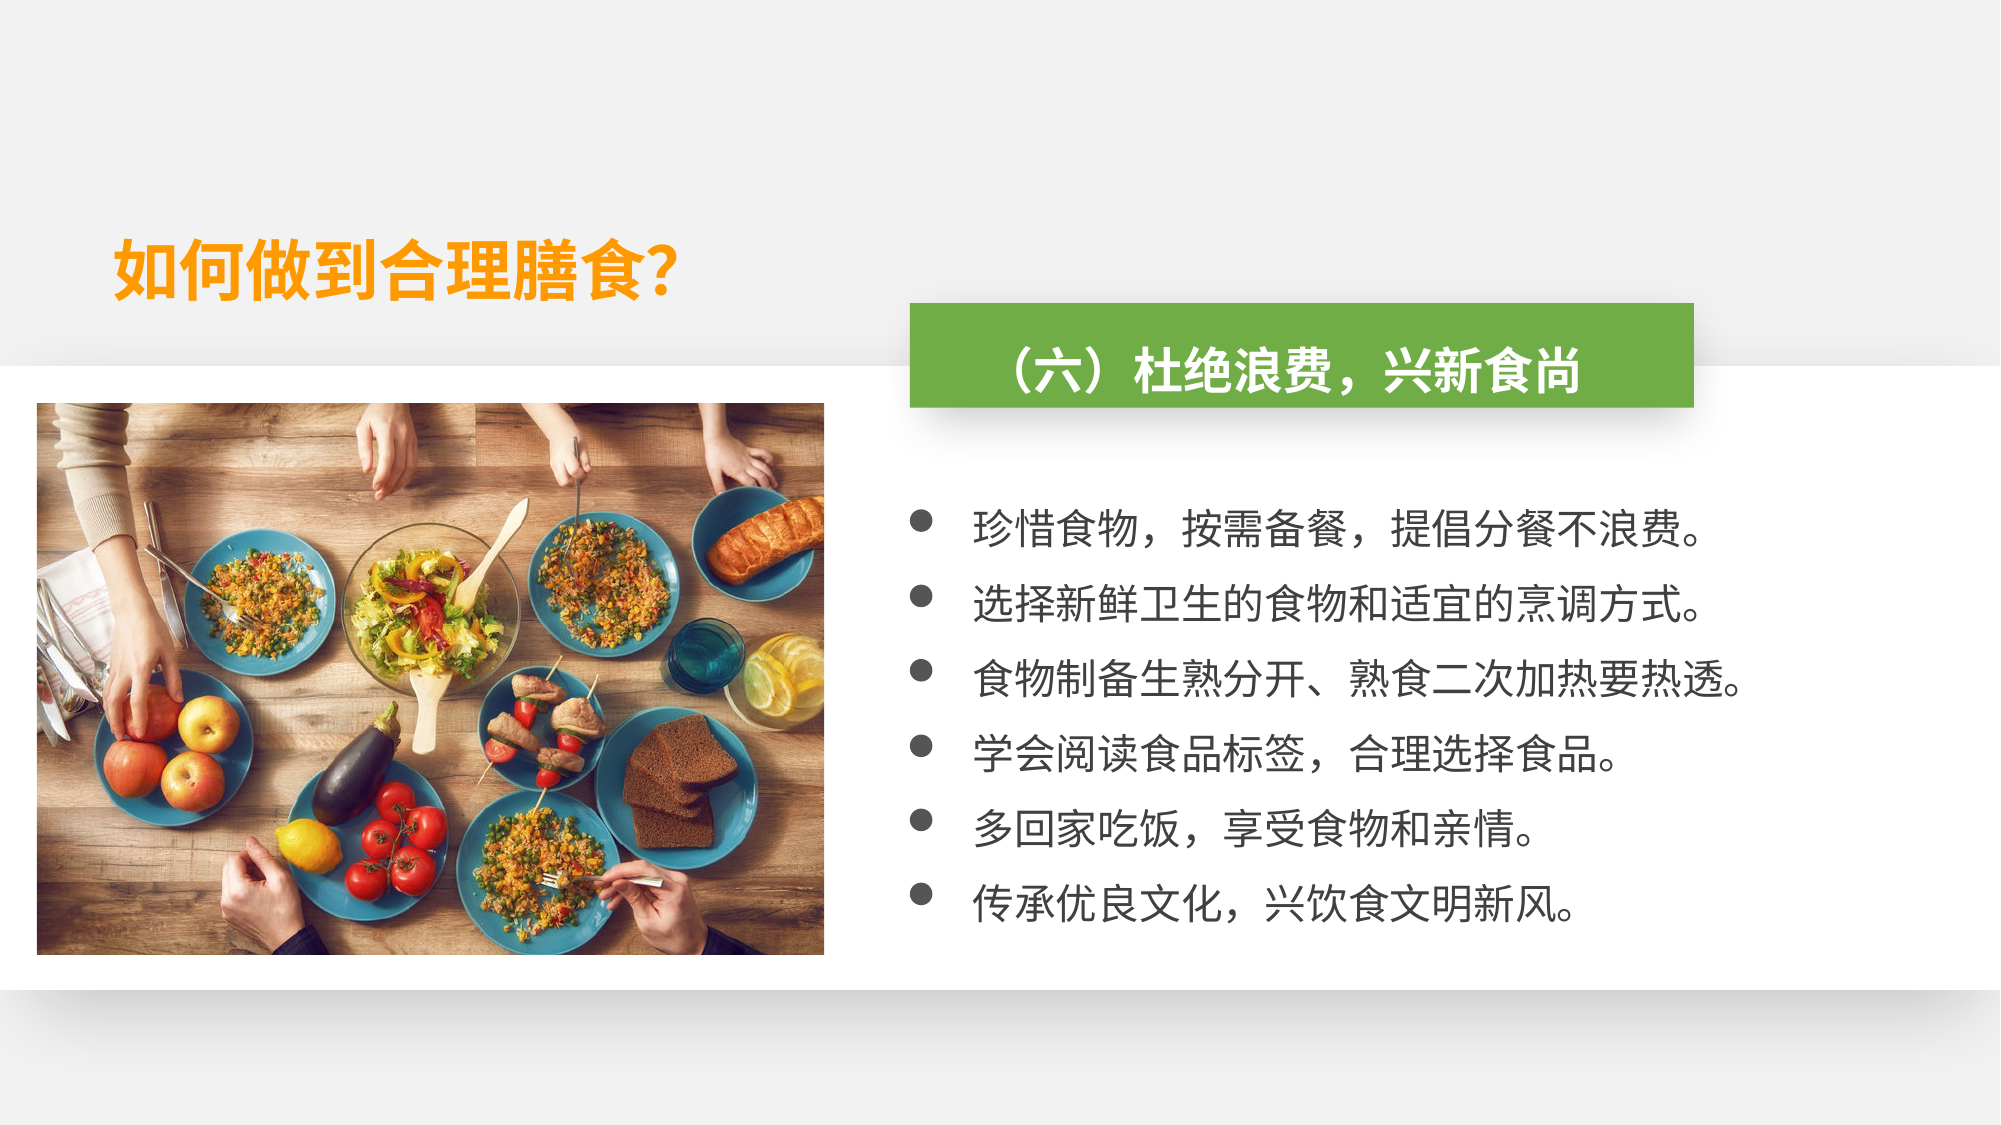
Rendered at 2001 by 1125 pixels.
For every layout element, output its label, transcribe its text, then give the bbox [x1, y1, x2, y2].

text_box 珍惜食物，按需备餐，提倡分餐不浪费。 选择新鲜卫生的食物和适宜的烹调方式。 食物制备生熟分开、熟食二次加热要热透。 学会阅读食品标签，合理选择食品。 多回家吃饭，享受食物和亲情。 传承优良文化，兴饮食文明新风。 [957, 470, 1932, 936]
text_box [909, 302, 1695, 409]
text_box [0, 365, 2000, 991]
text_box [908, 807, 934, 833]
text_box [908, 733, 934, 759]
text_box （六）杜绝浪费，兴新食尚 [968, 302, 1599, 407]
text_box [908, 657, 934, 683]
picture [36, 403, 825, 955]
text_box [908, 508, 934, 533]
text_box 如何做到合理膳食？ [97, 197, 764, 317]
text_box [908, 881, 934, 907]
text_box [908, 583, 934, 609]
